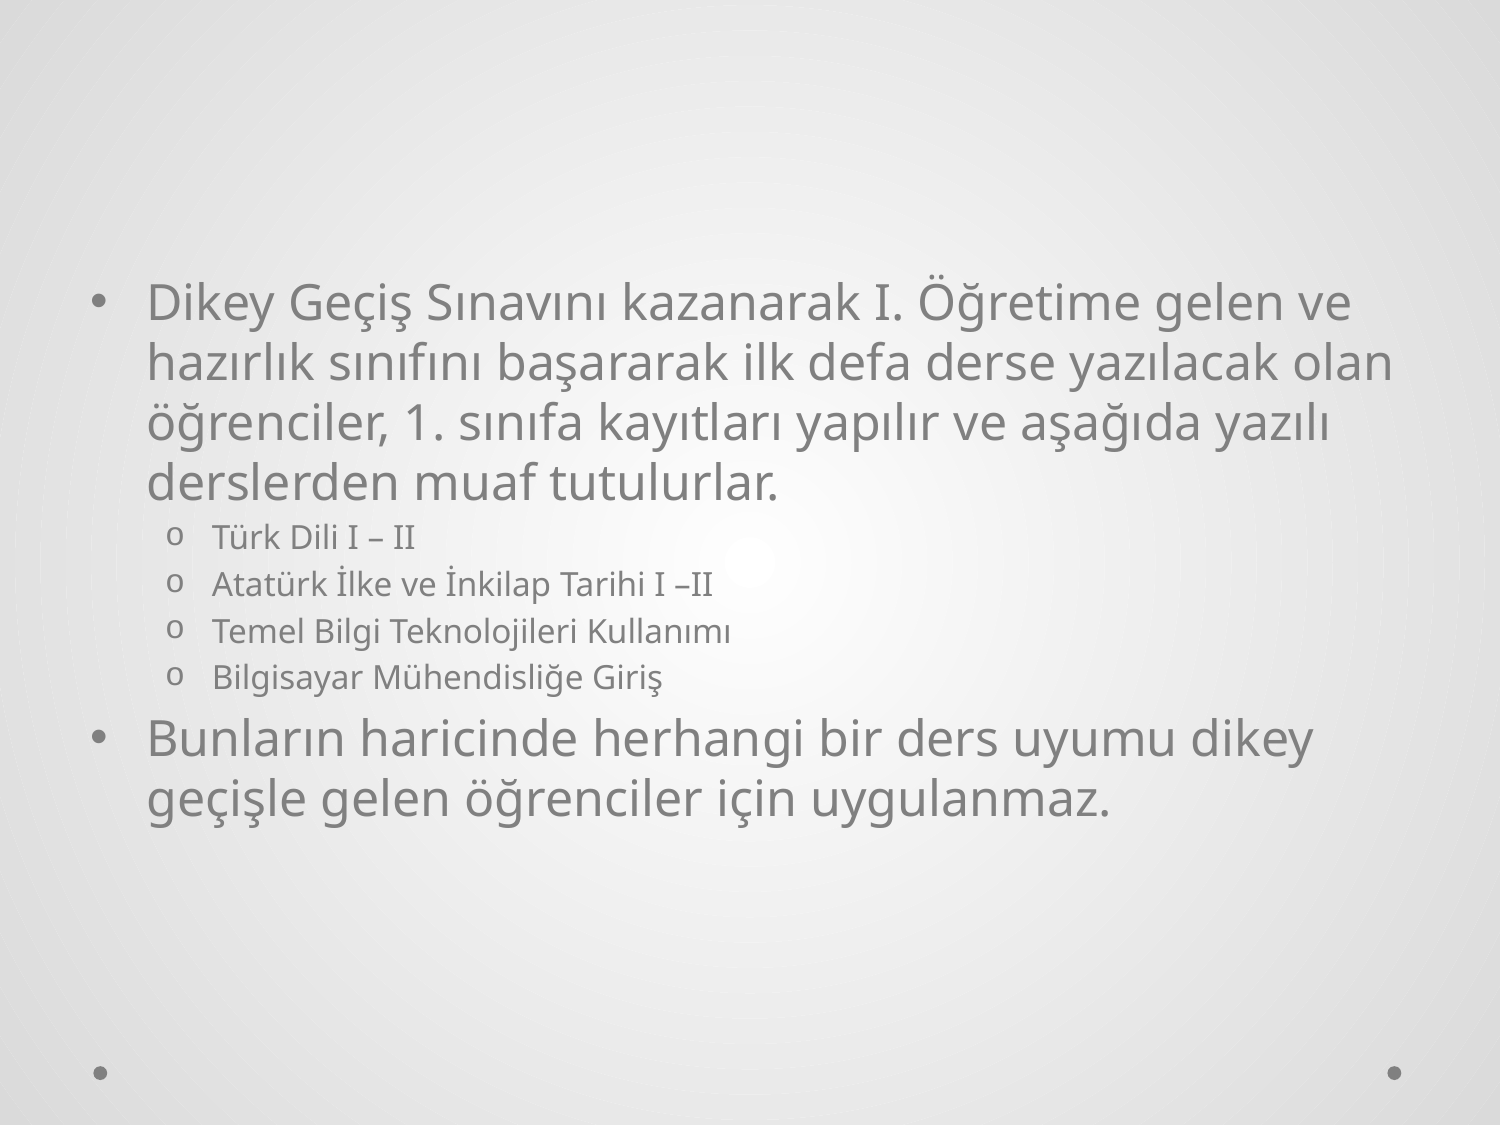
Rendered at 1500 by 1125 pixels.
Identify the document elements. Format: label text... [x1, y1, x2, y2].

list Dikey Geçiş Sınavını kazanarak I. Öğretime gelen ve hazırlık sınıfını başararak ilk defa derse yazılacak olan öğrenciler, 1. sınıfa kayıtları yapılır ve aşağıda yazılı derslerden muaf tutulurlar. Türk Dili I – II Atatürk İlke ve İnkilap Tarihi I –II Temel Bilgi Teknolojileri Kullanımı Bilgisayar Mühendisliğe Giriş Bunların haricinde herhangi bir ders uyumu dikey geçişle gelen öğrenciler için uygulanmaz. [75, 262, 1425, 1005]
